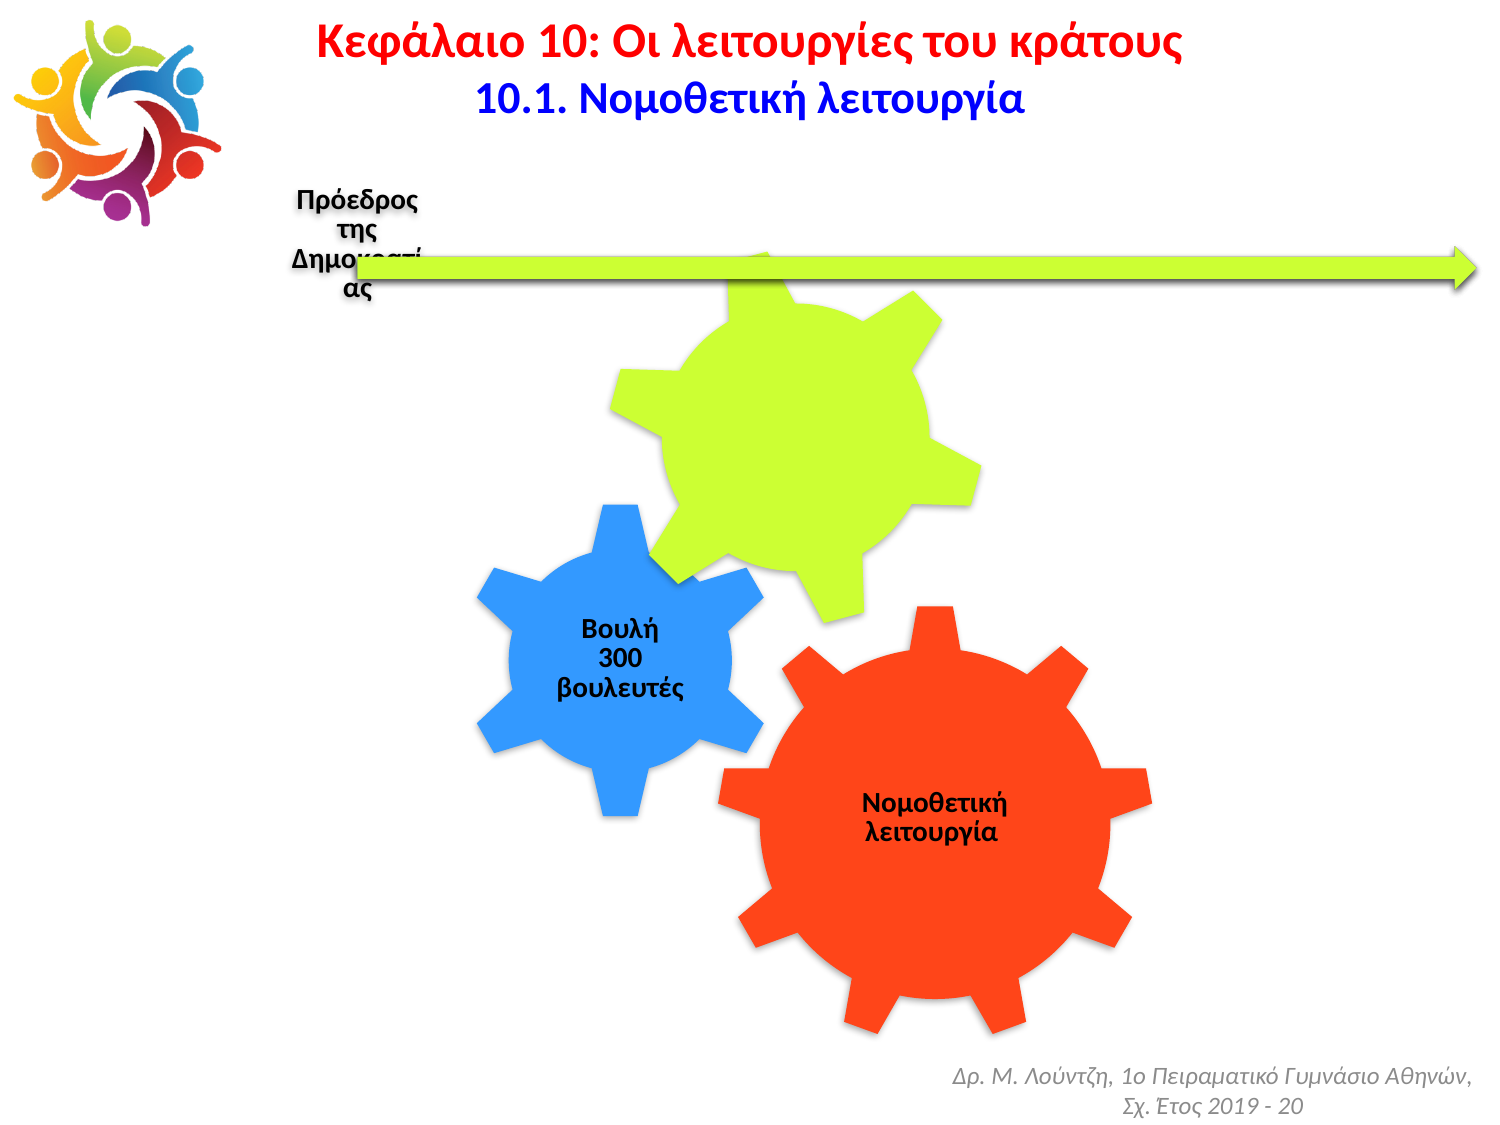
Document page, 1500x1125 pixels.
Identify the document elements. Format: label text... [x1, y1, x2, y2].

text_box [34, 245, 1477, 1044]
picture [0, 0, 234, 246]
text_box Κεφάλαιο 10: Οι λειτουργίες του κράτους 10.1. Νομοθετική λειτουργία [235, 0, 1500, 130]
footer Δρ. Μ. Λούντζη, 1o Πειραματικό Γυμνάσιο Αθηνών, Σχ. Έτος 2019 - 20 [925, 1054, 1500, 1125]
